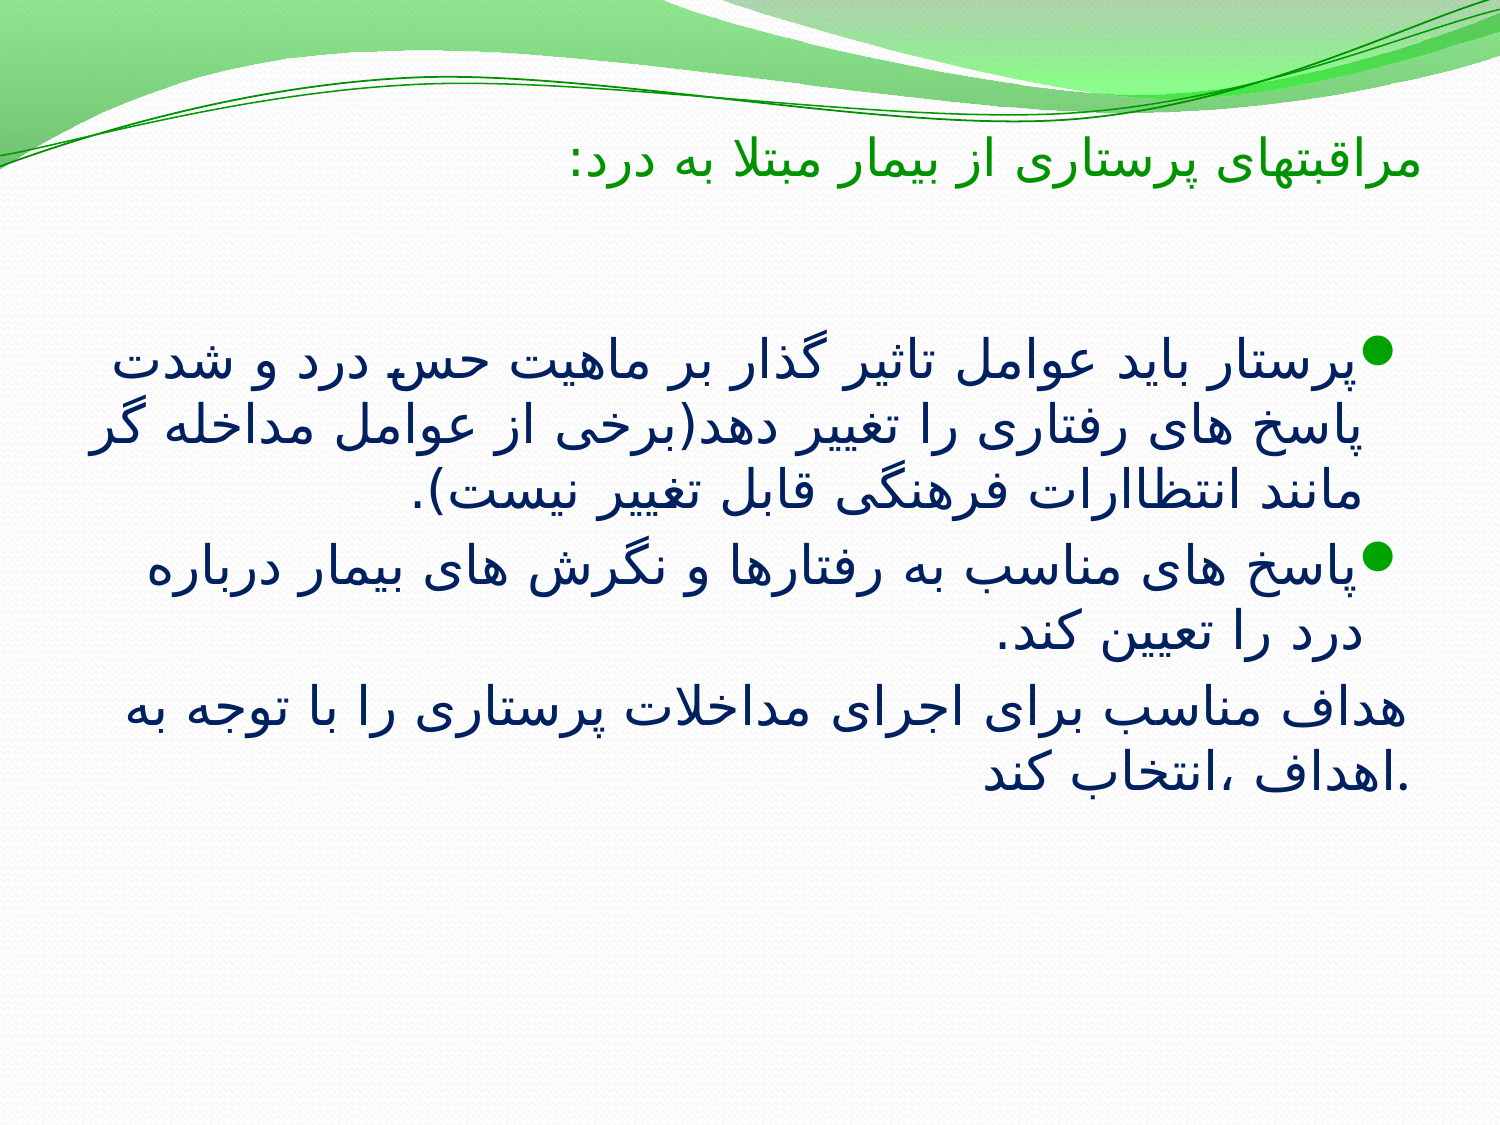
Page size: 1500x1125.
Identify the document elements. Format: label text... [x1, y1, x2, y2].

list پرستار باید عوامل تاثیر گذار بر ماهیت حس درد و شدت پاسخ های رفتاری را تغییر دهد(برخی از عوامل مداخله گر مانند انتظاارات فرهنگی قابل تغییر نیست). پاسخ های مناسب به رفتارها و نگرش های بیمار درباره درد را تعیین کند. هداف مناسب برای اجرای مداخلات پرستاری را با توجه به اهداف ،انتخاب کند. [75, 317, 1425, 1038]
title مراقبتهای پرستاری از بیمار مبتلا به درد: [75, 115, 1425, 303]
